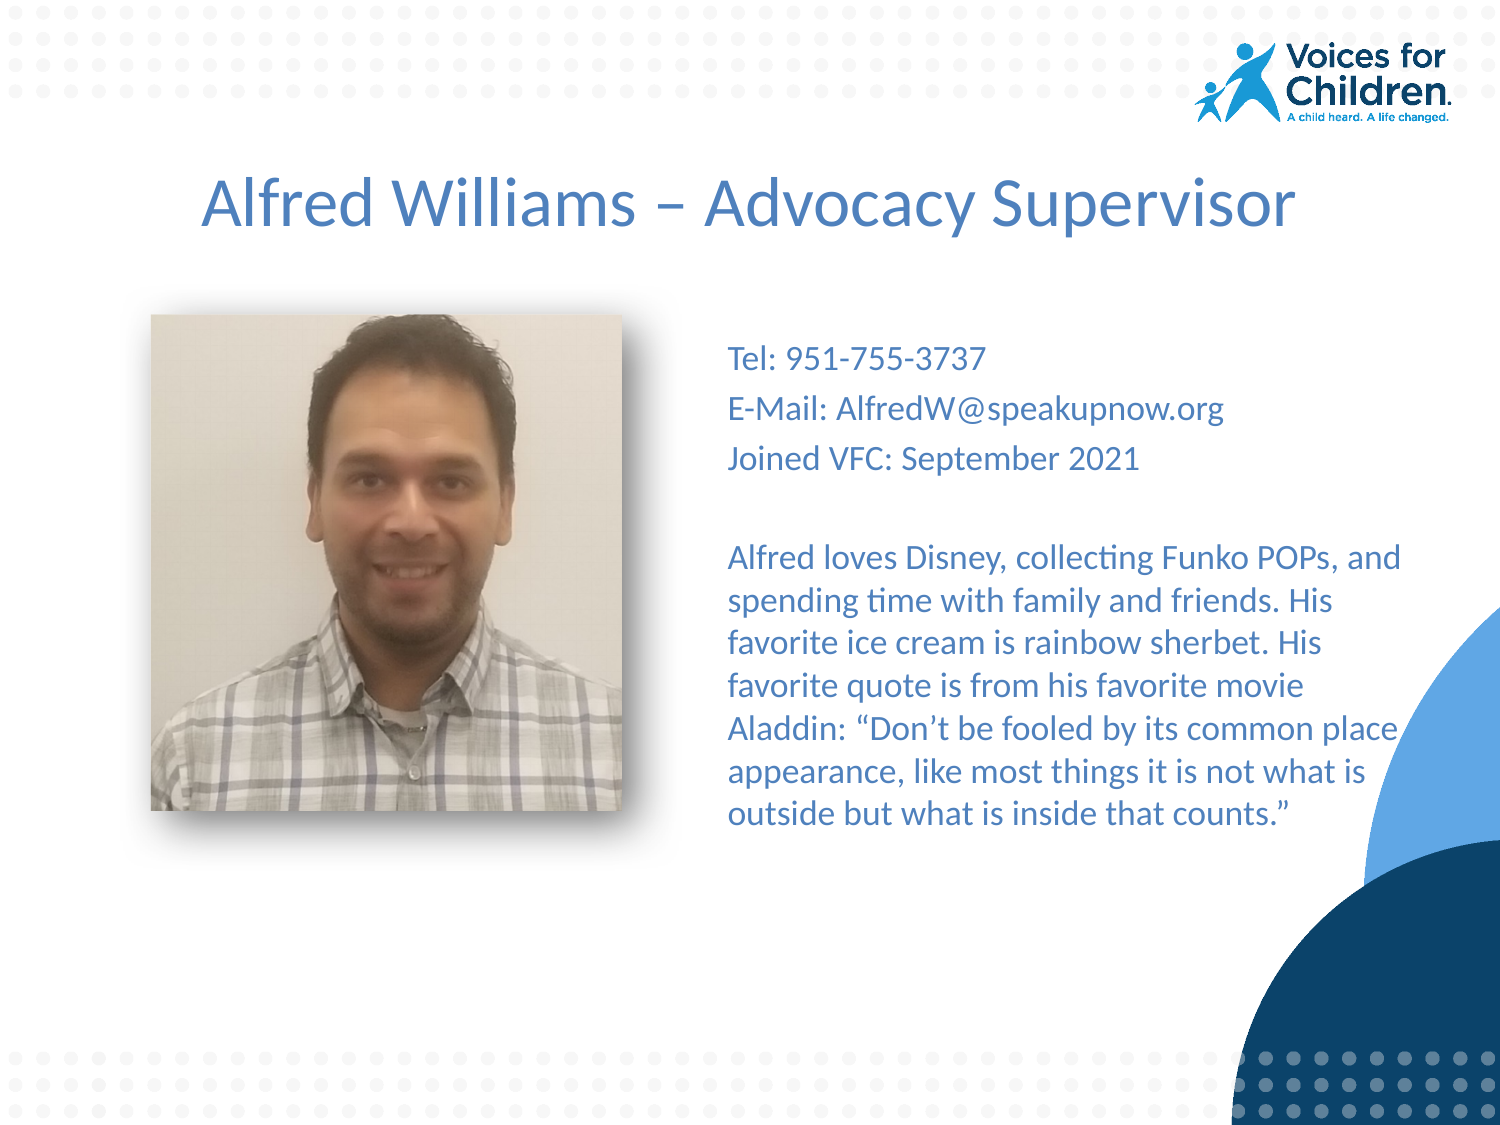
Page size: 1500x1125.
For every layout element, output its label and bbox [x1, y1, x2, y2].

picture [0, 0, 1500, 1125]
list [137, 326, 634, 799]
